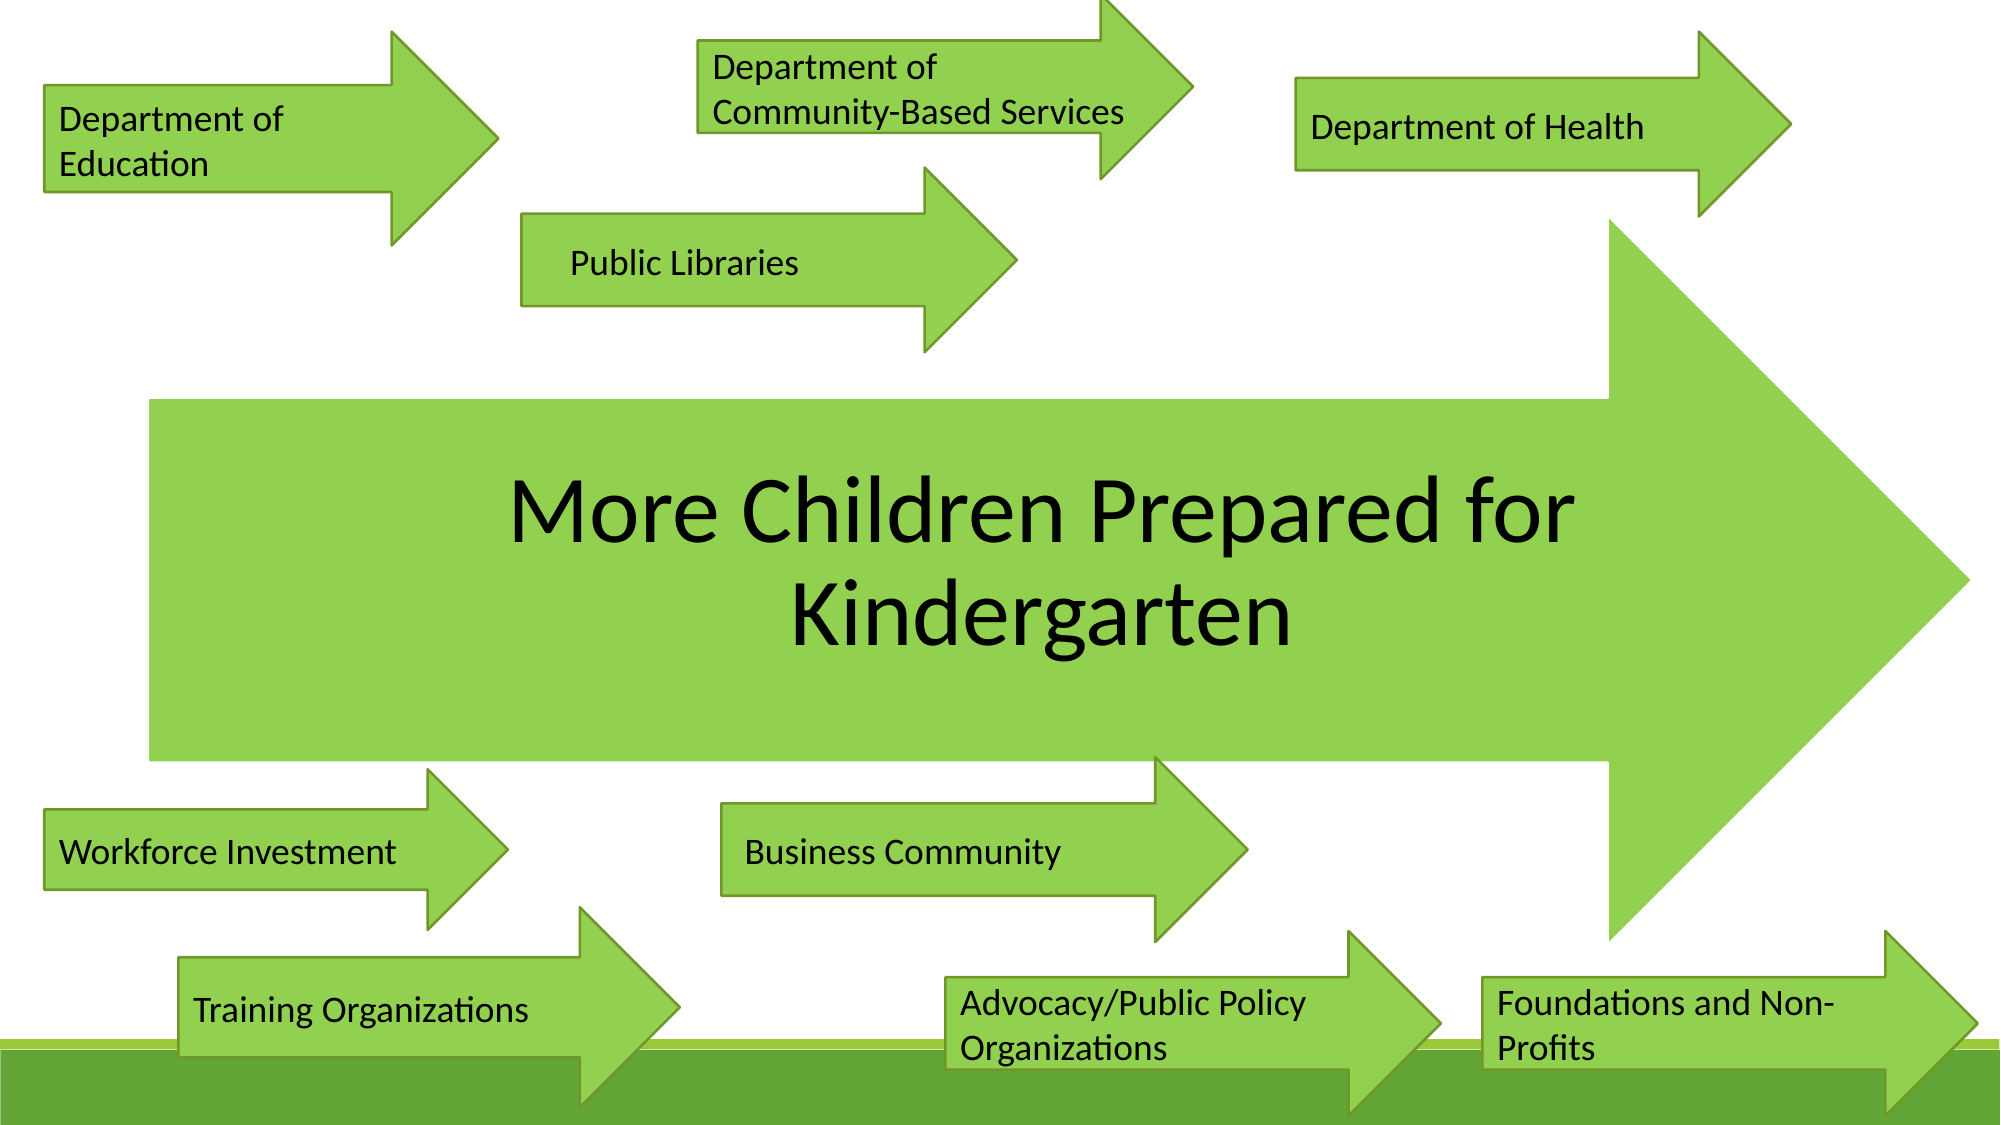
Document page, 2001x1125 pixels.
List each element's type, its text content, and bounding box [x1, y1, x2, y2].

text_box Workforce Investment [42, 808, 145, 892]
text_box Training Organizations [177, 1018, 671, 1109]
text_box Department of Health [1294, 30, 1785, 115]
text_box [147, 117, 1974, 1008]
text_box Foundations and Non-Profits [1481, 1018, 1979, 1118]
text_box Advocacy/Public Policy Organizations [944, 1018, 1442, 1118]
text_box Department of Education [42, 30, 477, 194]
text_box Department of Community-Based Services [696, 0, 1195, 115]
